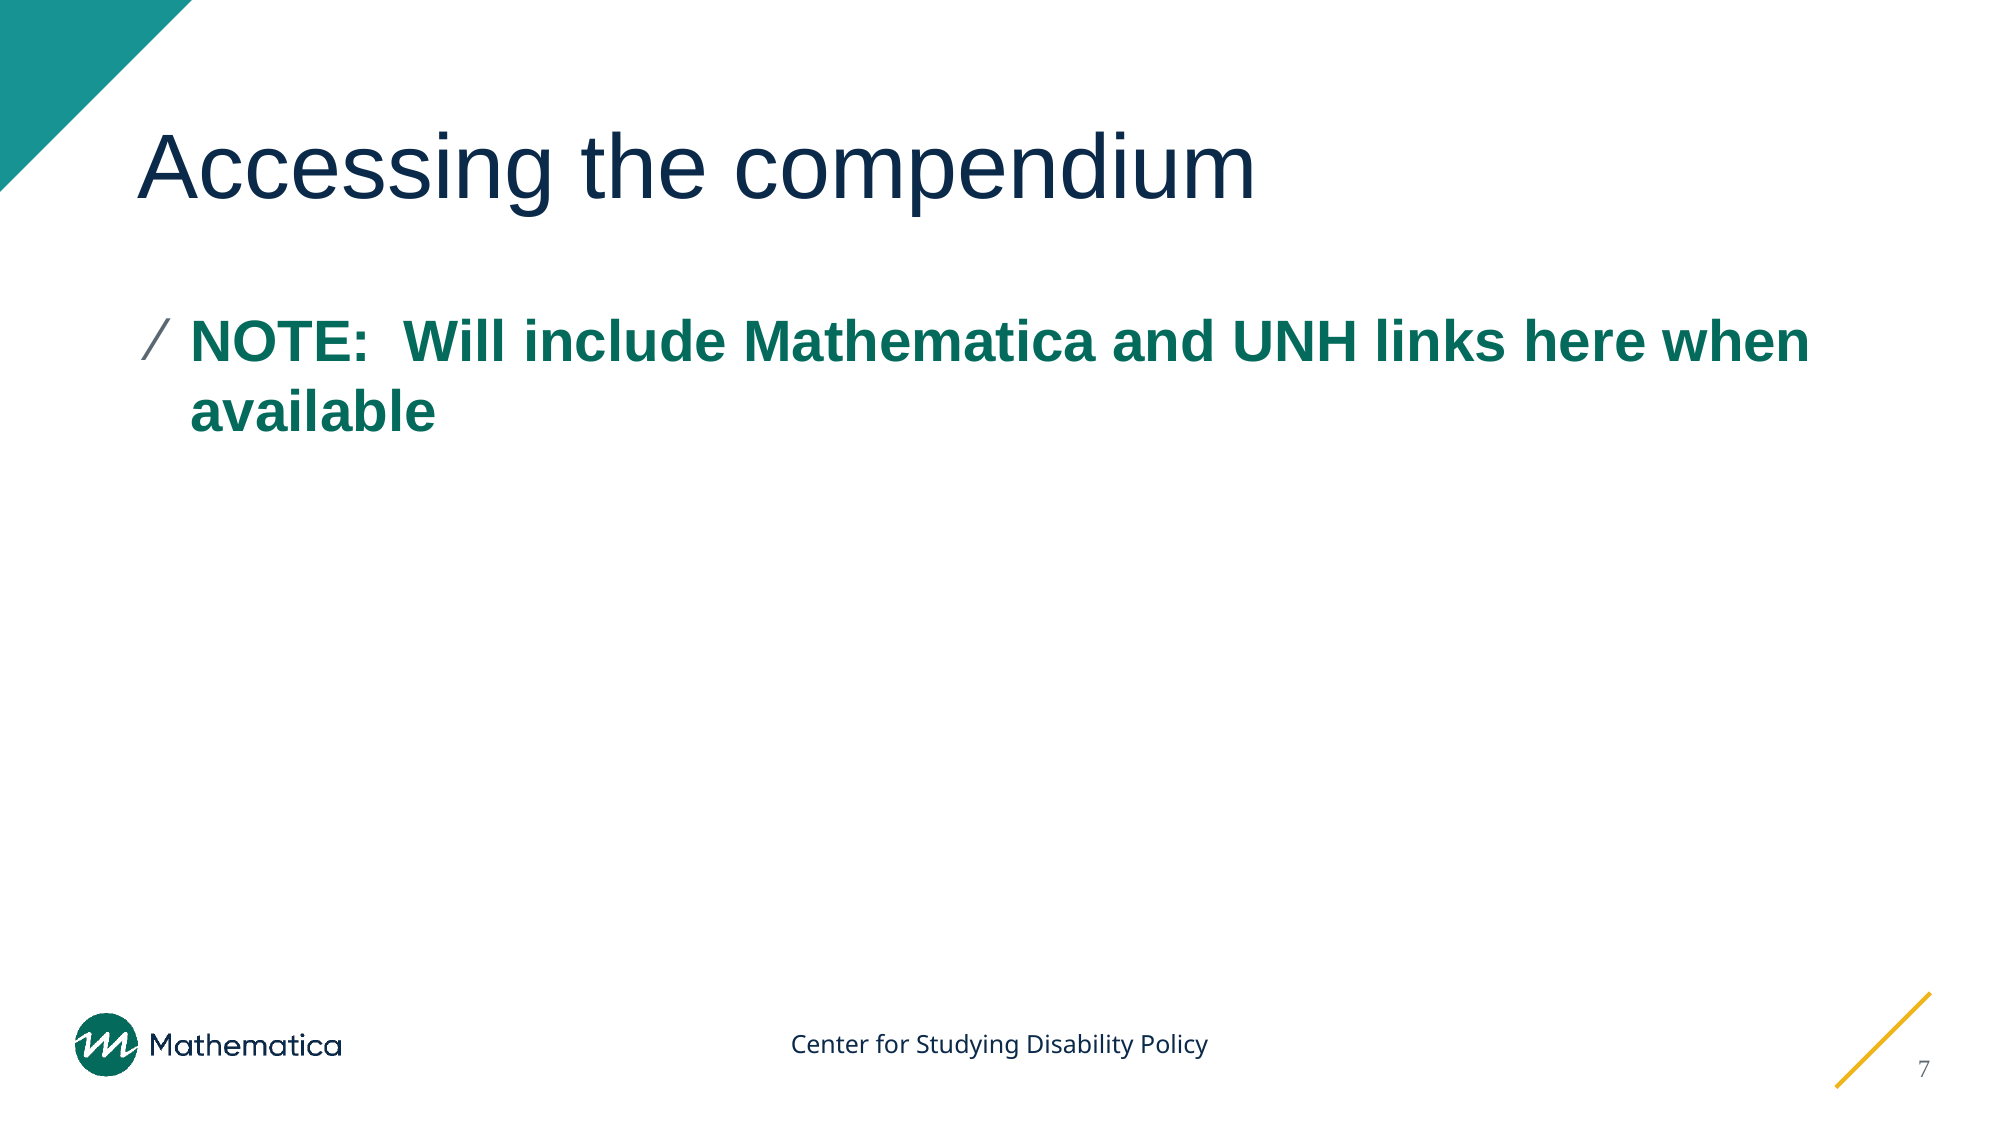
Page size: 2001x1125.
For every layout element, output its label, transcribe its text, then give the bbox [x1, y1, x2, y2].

list NOTE: Will include Mathematica and UNH links here when available [138, 295, 1863, 939]
slide_number 7 [1845, 1011, 1931, 1124]
picture [73, 1011, 342, 1078]
title Accessing the compendium [137, 60, 1863, 278]
